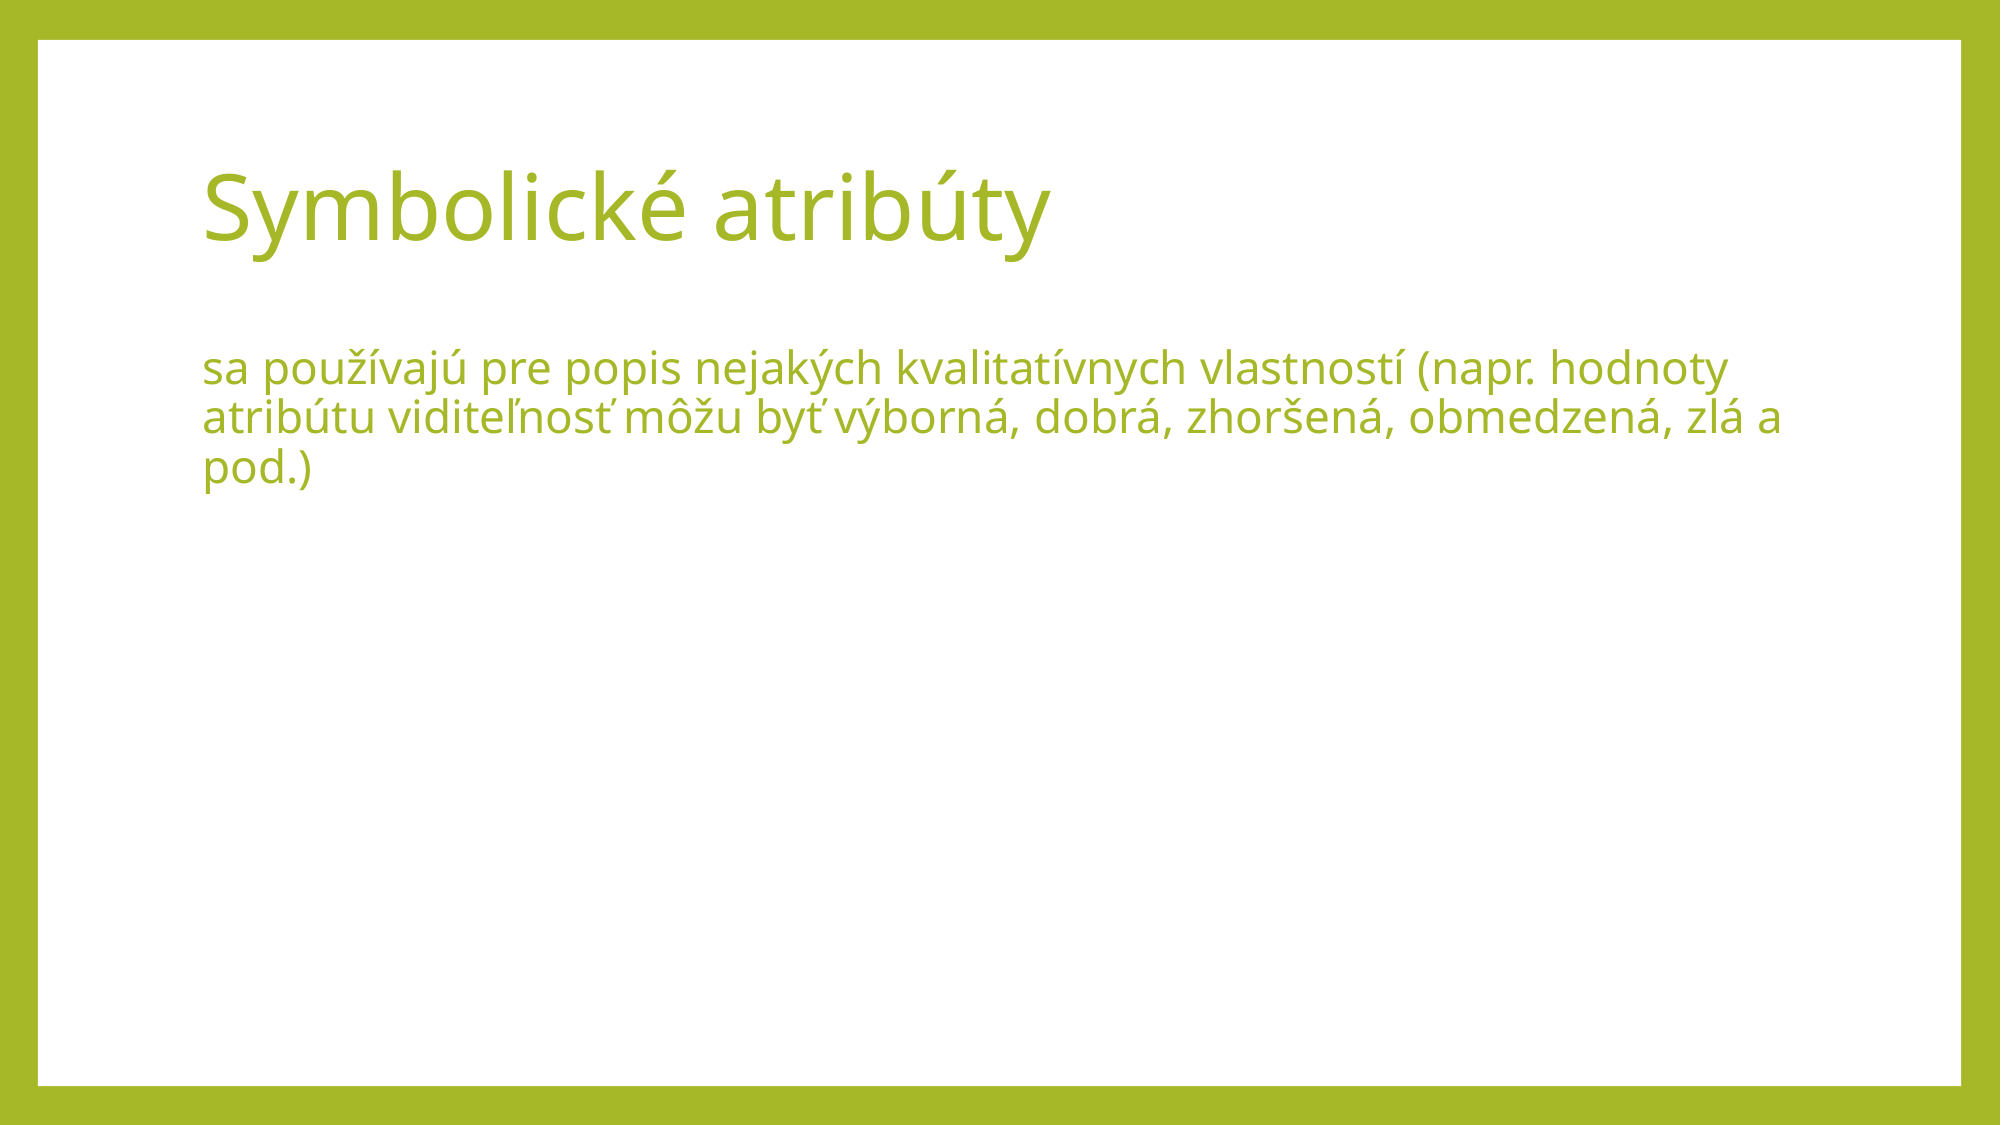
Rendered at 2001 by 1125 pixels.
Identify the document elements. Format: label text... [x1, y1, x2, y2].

list sa používajú pre popis nejakých kvalitatívnych vlastností (napr. hodnoty atribútu viditeľnosť môžu byť výborná, dobrá, zhoršená, obmedzená, zlá a pod.) [187, 337, 1808, 1000]
title Symbolické atribúty [187, 99, 1808, 323]
